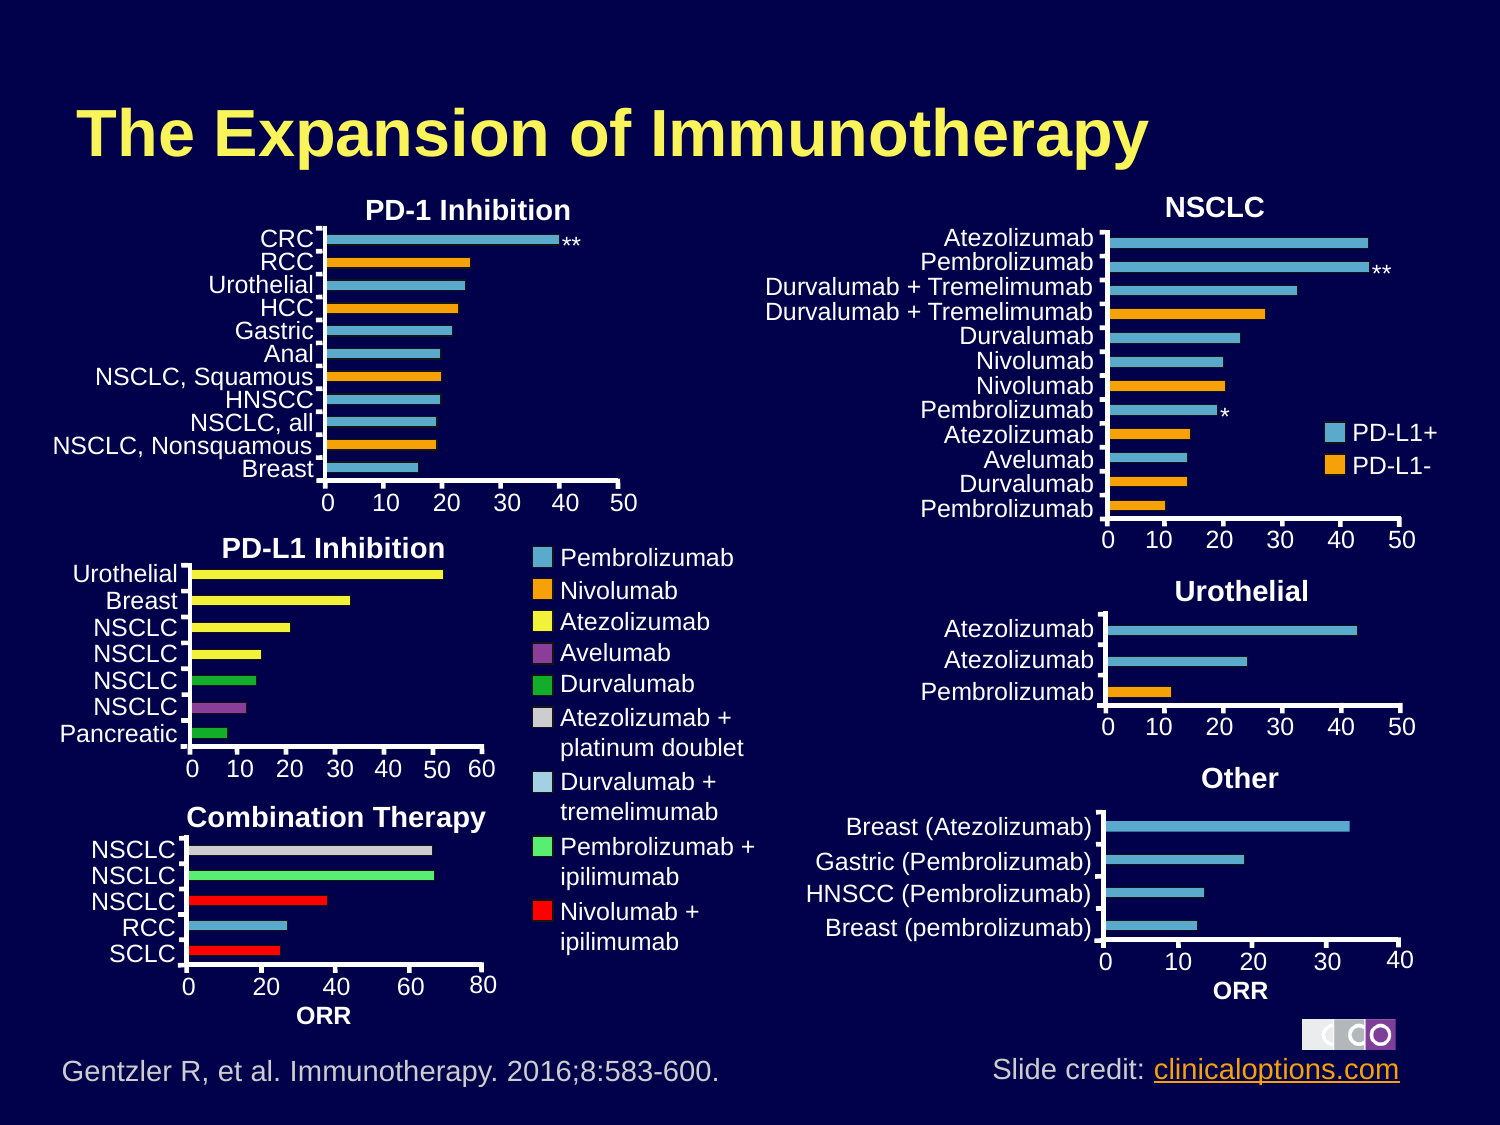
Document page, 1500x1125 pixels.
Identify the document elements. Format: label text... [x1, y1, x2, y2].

text_box ORR [1109, 977, 1372, 1005]
text_box Durvalumab + Tremelimumab [764, 274, 1094, 302]
text_box Breast [105, 589, 178, 616]
text_box Durvalumab [959, 471, 1095, 499]
text_box NSCLC [93, 614, 178, 642]
text_box Urothelial [1085, 576, 1399, 608]
text_box NSCLC [90, 837, 176, 865]
text_box [1107, 230, 1402, 519]
text_box NSCLC [90, 889, 176, 917]
text_box 10 [1144, 526, 1173, 554]
text_box [1131, 821, 1350, 832]
text_box RCC [121, 914, 176, 942]
text_box 40 [1327, 526, 1356, 554]
text_box [1141, 261, 1357, 273]
text_box Combination Therapy [180, 802, 493, 834]
text_box 10 [226, 756, 255, 783]
text_box Atezolizumab [943, 647, 1095, 675]
text_box Atezolizumab [943, 224, 1095, 252]
text_box Breast (pembrolizumab) [824, 915, 1093, 943]
text_box [414, 302, 460, 314]
text_box Breast (Atezolizumab) [845, 813, 1093, 841]
text_box RCC [259, 253, 314, 276]
text_box [362, 257, 471, 268]
text_box Gentzler R, et al. Immunotherapy. 2016;8:583-600. [46, 1045, 971, 1095]
text_box 60 [467, 756, 496, 784]
text_box 30 [1266, 713, 1295, 741]
text_box 50 [423, 756, 452, 784]
text_box [336, 234, 560, 246]
text_box 20 [1205, 526, 1234, 554]
text_box Other [1083, 763, 1397, 796]
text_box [532, 540, 757, 957]
text_box Durvalumab [959, 323, 1095, 351]
text_box Avelumab [983, 446, 1095, 471]
text_box [389, 280, 466, 291]
text_box 40 [322, 974, 351, 1002]
text_box Gastric (Pembrolizumab) [815, 848, 1093, 876]
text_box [976, 1018, 1416, 1094]
text_box 0 [320, 490, 335, 517]
text_box Urothelial [72, 561, 179, 589]
text_box NSCLC [93, 694, 178, 722]
text_box ** [561, 233, 582, 261]
text_box 40 [1386, 947, 1415, 975]
text_box [1213, 332, 1241, 344]
text_box NSCLC [90, 865, 176, 889]
text_box 30 [326, 756, 355, 783]
text_box 30 [1266, 526, 1295, 554]
text_box CRC [259, 225, 314, 253]
text_box Gastric [234, 317, 314, 345]
text_box [324, 225, 618, 481]
text_box * [1357, 250, 1397, 296]
text_box 30 [1313, 949, 1342, 977]
text_box [1103, 810, 1399, 940]
text_box PD-1 Inhibition [346, 187, 590, 234]
text_box [268, 870, 435, 881]
text_box [1105, 610, 1401, 706]
text_box SCLC [108, 940, 176, 968]
text_box 50 [1388, 526, 1417, 554]
text_box Pembrolizumab [920, 496, 1095, 524]
text_box 80 [469, 972, 498, 1000]
text_box 0 [181, 974, 196, 1002]
text_box 30 [493, 490, 522, 517]
text_box NSCLC, Nonsquamous [52, 433, 313, 461]
text_box Atezolizumab [943, 615, 1095, 643]
text_box [1116, 237, 1369, 249]
text_box 0 [1101, 527, 1116, 554]
text_box [1188, 308, 1266, 320]
text_box 50 [609, 490, 638, 517]
text_box HNSCC (Pembrolizumab) [805, 880, 1093, 908]
text_box Breast [241, 456, 314, 484]
text_box [1153, 625, 1358, 636]
text_box 10 [371, 490, 400, 517]
text_box [186, 835, 482, 965]
text_box Pembrolizumab [920, 679, 1095, 707]
text_box 0 [1098, 949, 1113, 977]
text_box Pembrolizumab [920, 397, 1095, 425]
text_box Pancreatic [59, 721, 179, 748]
text_box [1206, 854, 1245, 865]
text_box [202, 569, 444, 580]
text_box Nivolumab [975, 351, 1095, 372]
text_box 10 [1164, 949, 1193, 977]
text_box Pembrolizumab [920, 249, 1095, 277]
text_box NSCLC, Squamous [94, 364, 314, 392]
text_box 0 [1101, 713, 1116, 741]
text_box NSCLC [93, 667, 178, 694]
text_box 40 [1327, 713, 1356, 741]
text_box 0 [185, 756, 200, 783]
text_box Anal [263, 340, 315, 368]
text_box * [1205, 393, 1245, 438]
text_box 20 [252, 974, 281, 1002]
text_box NSCLC [93, 642, 178, 667]
text_box Atezolizumab [943, 425, 1095, 450]
text_box [1165, 285, 1298, 296]
text_box ORR [193, 1002, 455, 1030]
text_box NSCLC, all [189, 410, 314, 438]
text_box [211, 845, 433, 856]
text_box Durvalumab + Tremelimumab [764, 302, 1094, 326]
text_box [189, 562, 482, 747]
text_box HCC [259, 299, 314, 322]
text_box 40 [551, 490, 580, 517]
text_box 20 [432, 490, 461, 517]
text_box * [1367, 250, 1407, 295]
text_box [243, 595, 351, 606]
text_box 20 [1205, 713, 1234, 741]
text_box PD-L1 Inhibition [212, 533, 455, 566]
text_box 20 [1239, 949, 1268, 977]
text_box [441, 325, 453, 336]
text_box 20 [275, 756, 304, 783]
title The Expansion of Immunotherapy [61, 39, 1447, 220]
text_box 50 [1388, 713, 1417, 741]
text_box Nivolumab [975, 372, 1095, 400]
text_box 10 [1144, 713, 1173, 741]
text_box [1324, 416, 1439, 481]
text_box 60 [396, 974, 425, 1002]
text_box HNSCC [224, 387, 314, 410]
text_box 40 [374, 756, 403, 783]
text_box Urothelial [208, 271, 315, 299]
text_box NSCLC [1058, 192, 1372, 225]
